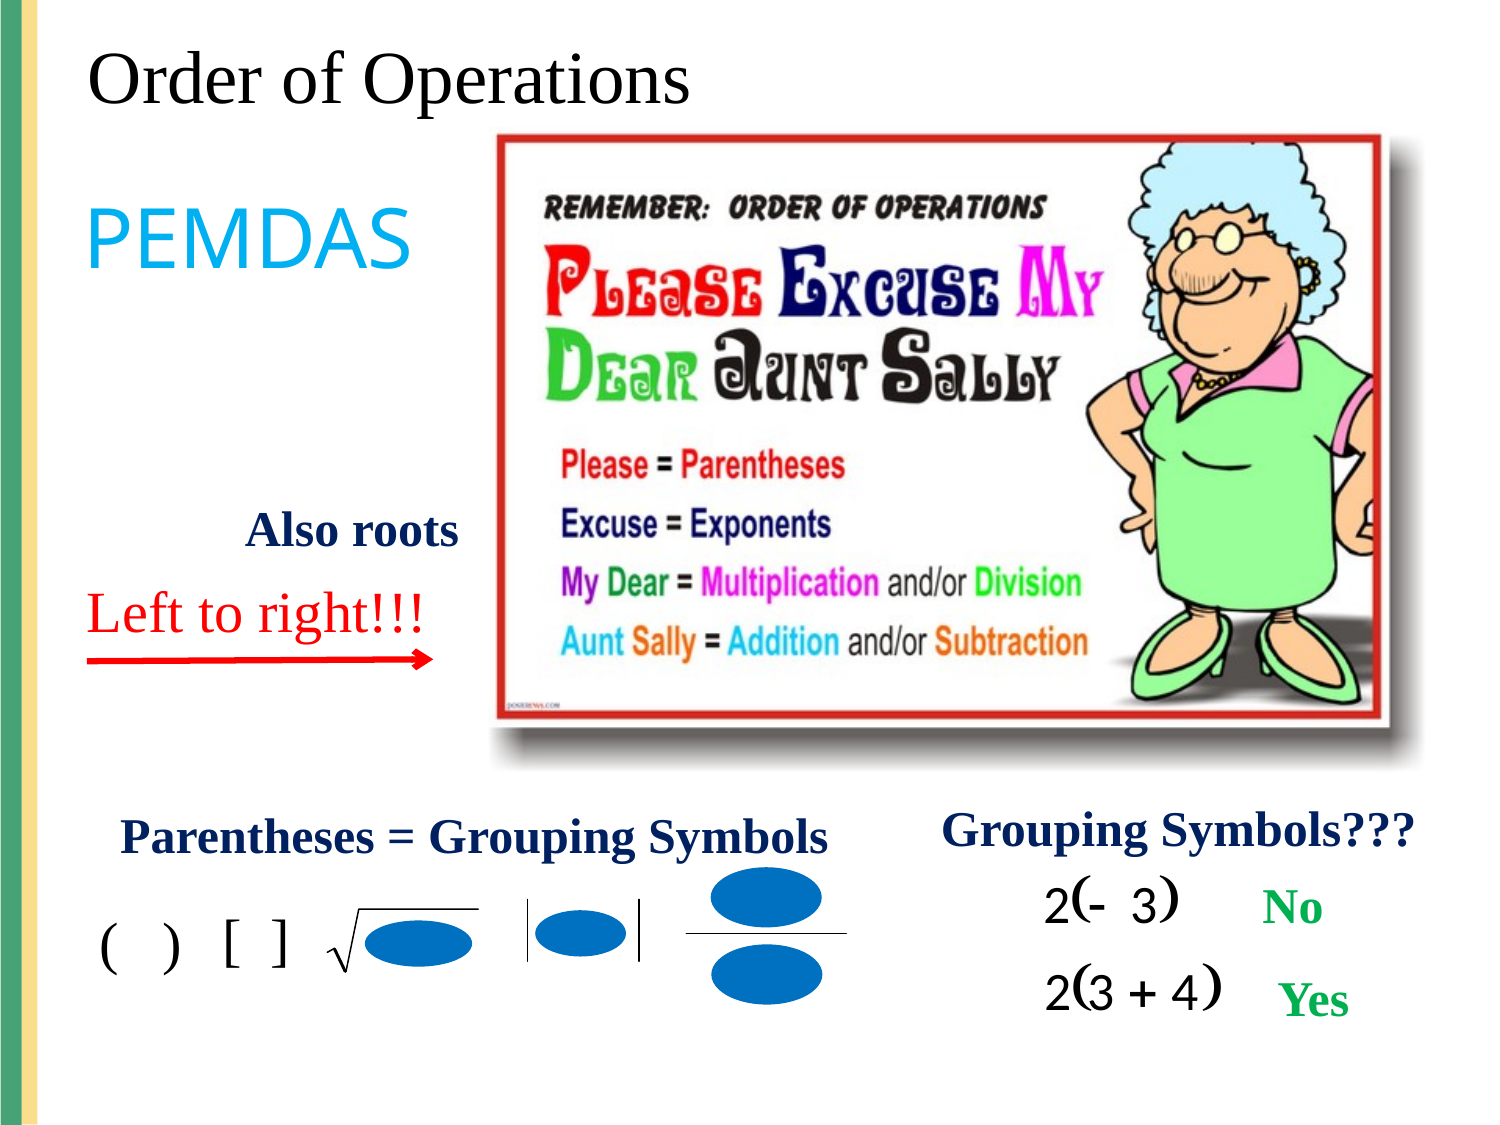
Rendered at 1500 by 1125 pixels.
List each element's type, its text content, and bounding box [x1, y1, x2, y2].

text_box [1041, 961, 1222, 1029]
text_box PEMDAS [68, 177, 449, 293]
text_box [680, 843, 854, 1036]
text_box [520, 892, 647, 969]
text_box Also roots [57, 488, 474, 564]
text_box Yes [1262, 959, 1407, 1034]
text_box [1040, 874, 1179, 942]
text_box Grouping Symbols??? [926, 788, 1467, 864]
picture [488, 126, 1427, 773]
text_box [ ] [207, 894, 330, 980]
text_box No [1247, 866, 1393, 942]
text_box Parentheses = Grouping Symbols [105, 796, 1013, 872]
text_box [71, 566, 484, 662]
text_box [320, 901, 486, 980]
text_box ( ) [85, 898, 208, 983]
text_box Order of Operations [73, 21, 943, 139]
